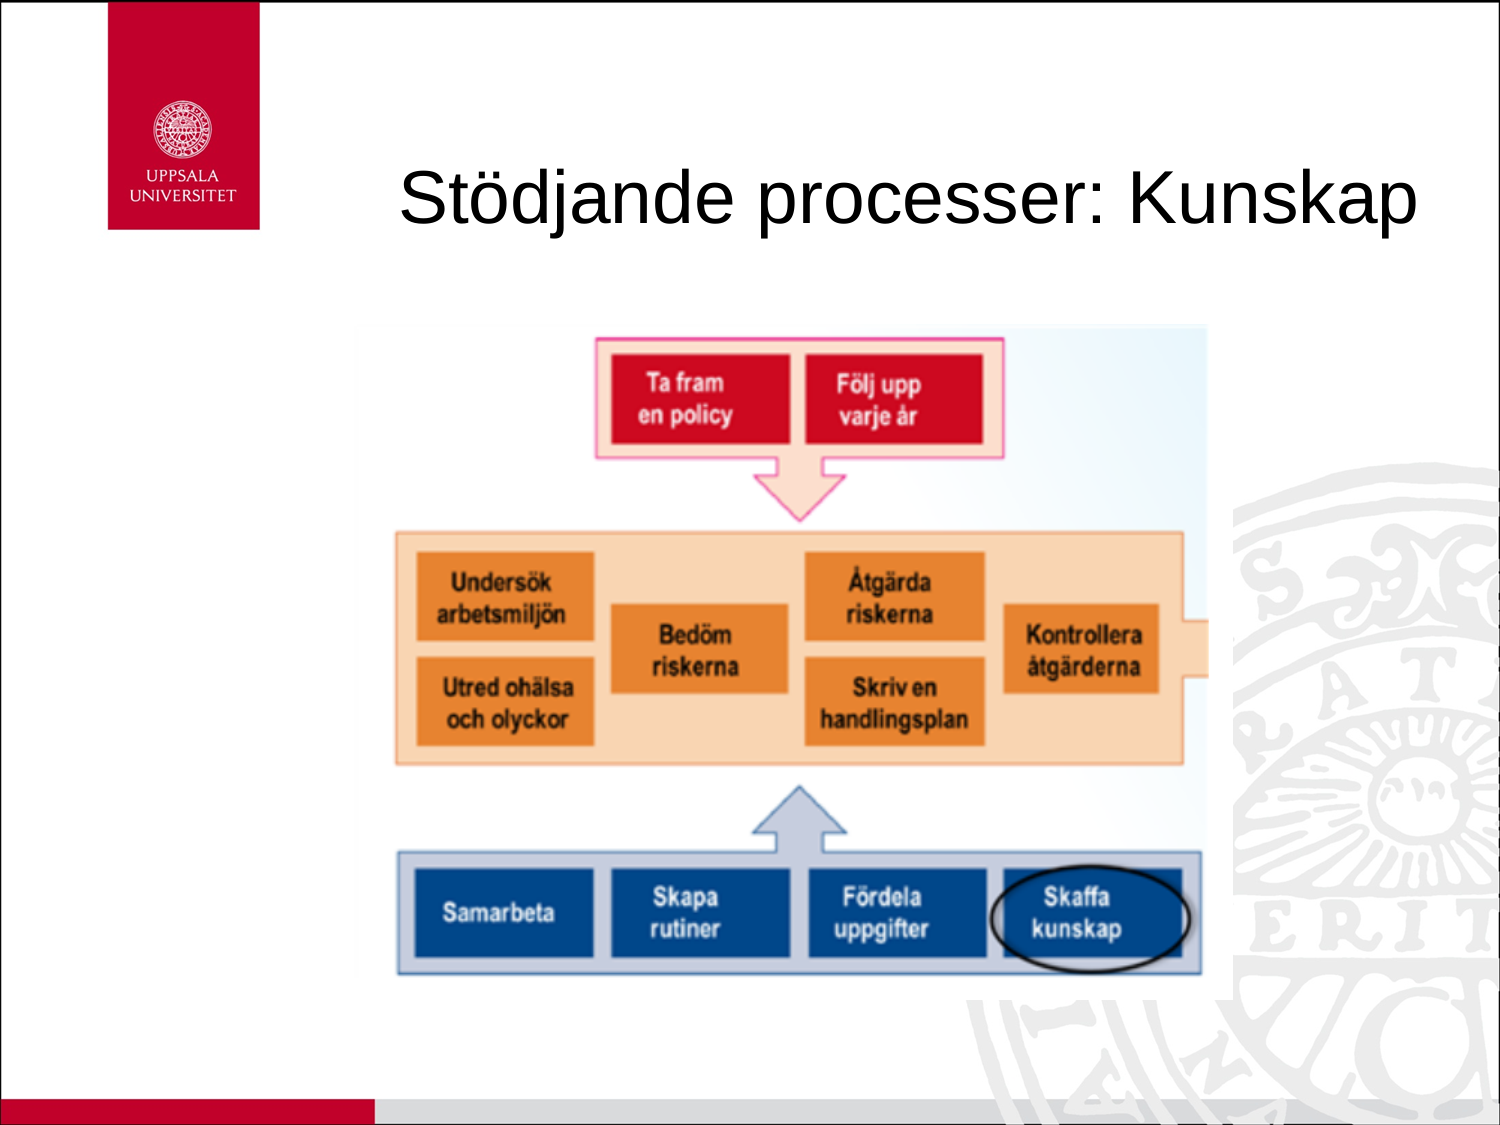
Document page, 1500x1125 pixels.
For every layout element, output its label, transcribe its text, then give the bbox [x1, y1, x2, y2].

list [314, 324, 1233, 1001]
title Stödjande processer: Kunskap [289, 99, 1436, 288]
picture [0, 0, 1500, 1125]
